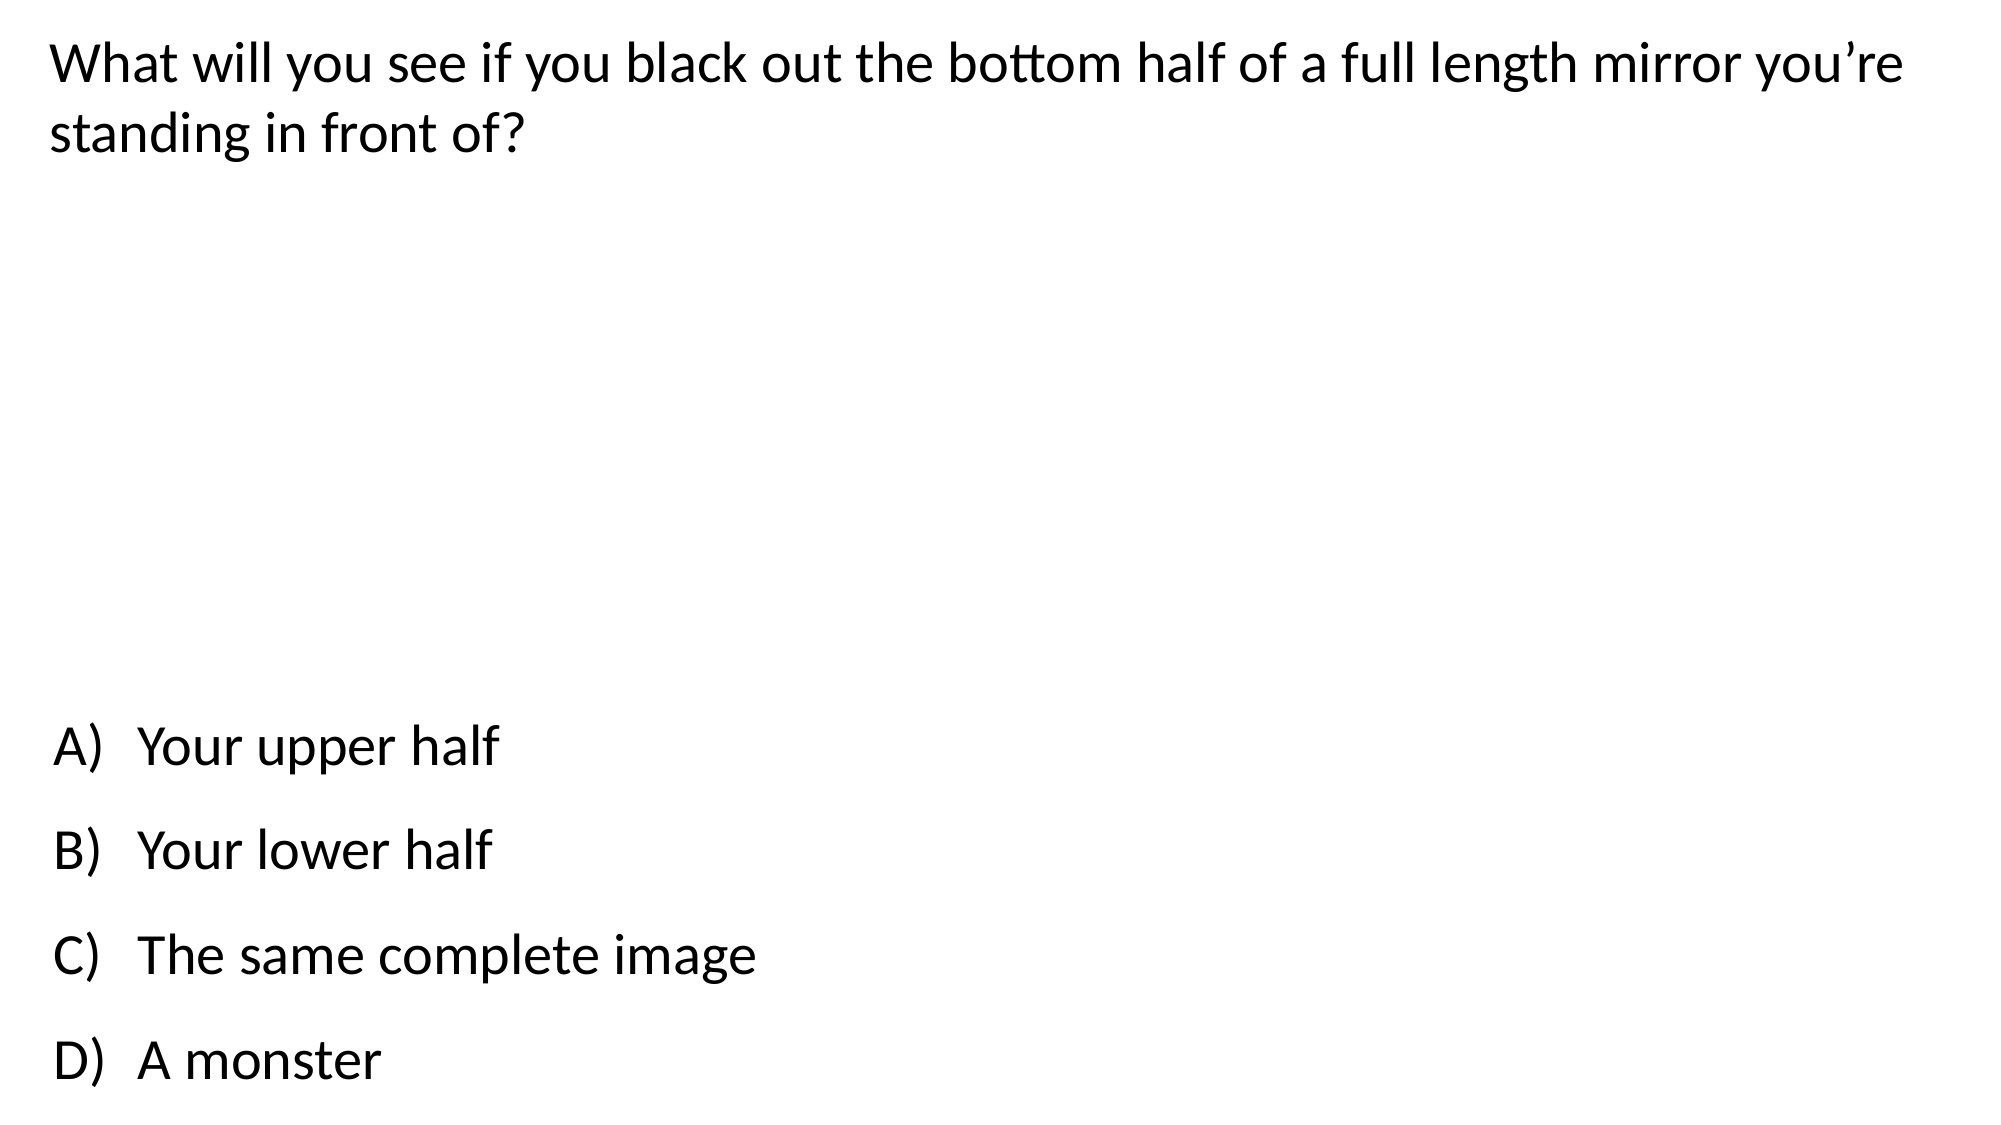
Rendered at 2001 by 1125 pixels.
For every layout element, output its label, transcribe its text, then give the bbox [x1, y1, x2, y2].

text_box What will you see if you black out the bottom half of a full length mirror you’re standing in front of? [35, 17, 1972, 172]
text_box Your upper half Your lower half The same complete image A monster [38, 664, 773, 1099]
